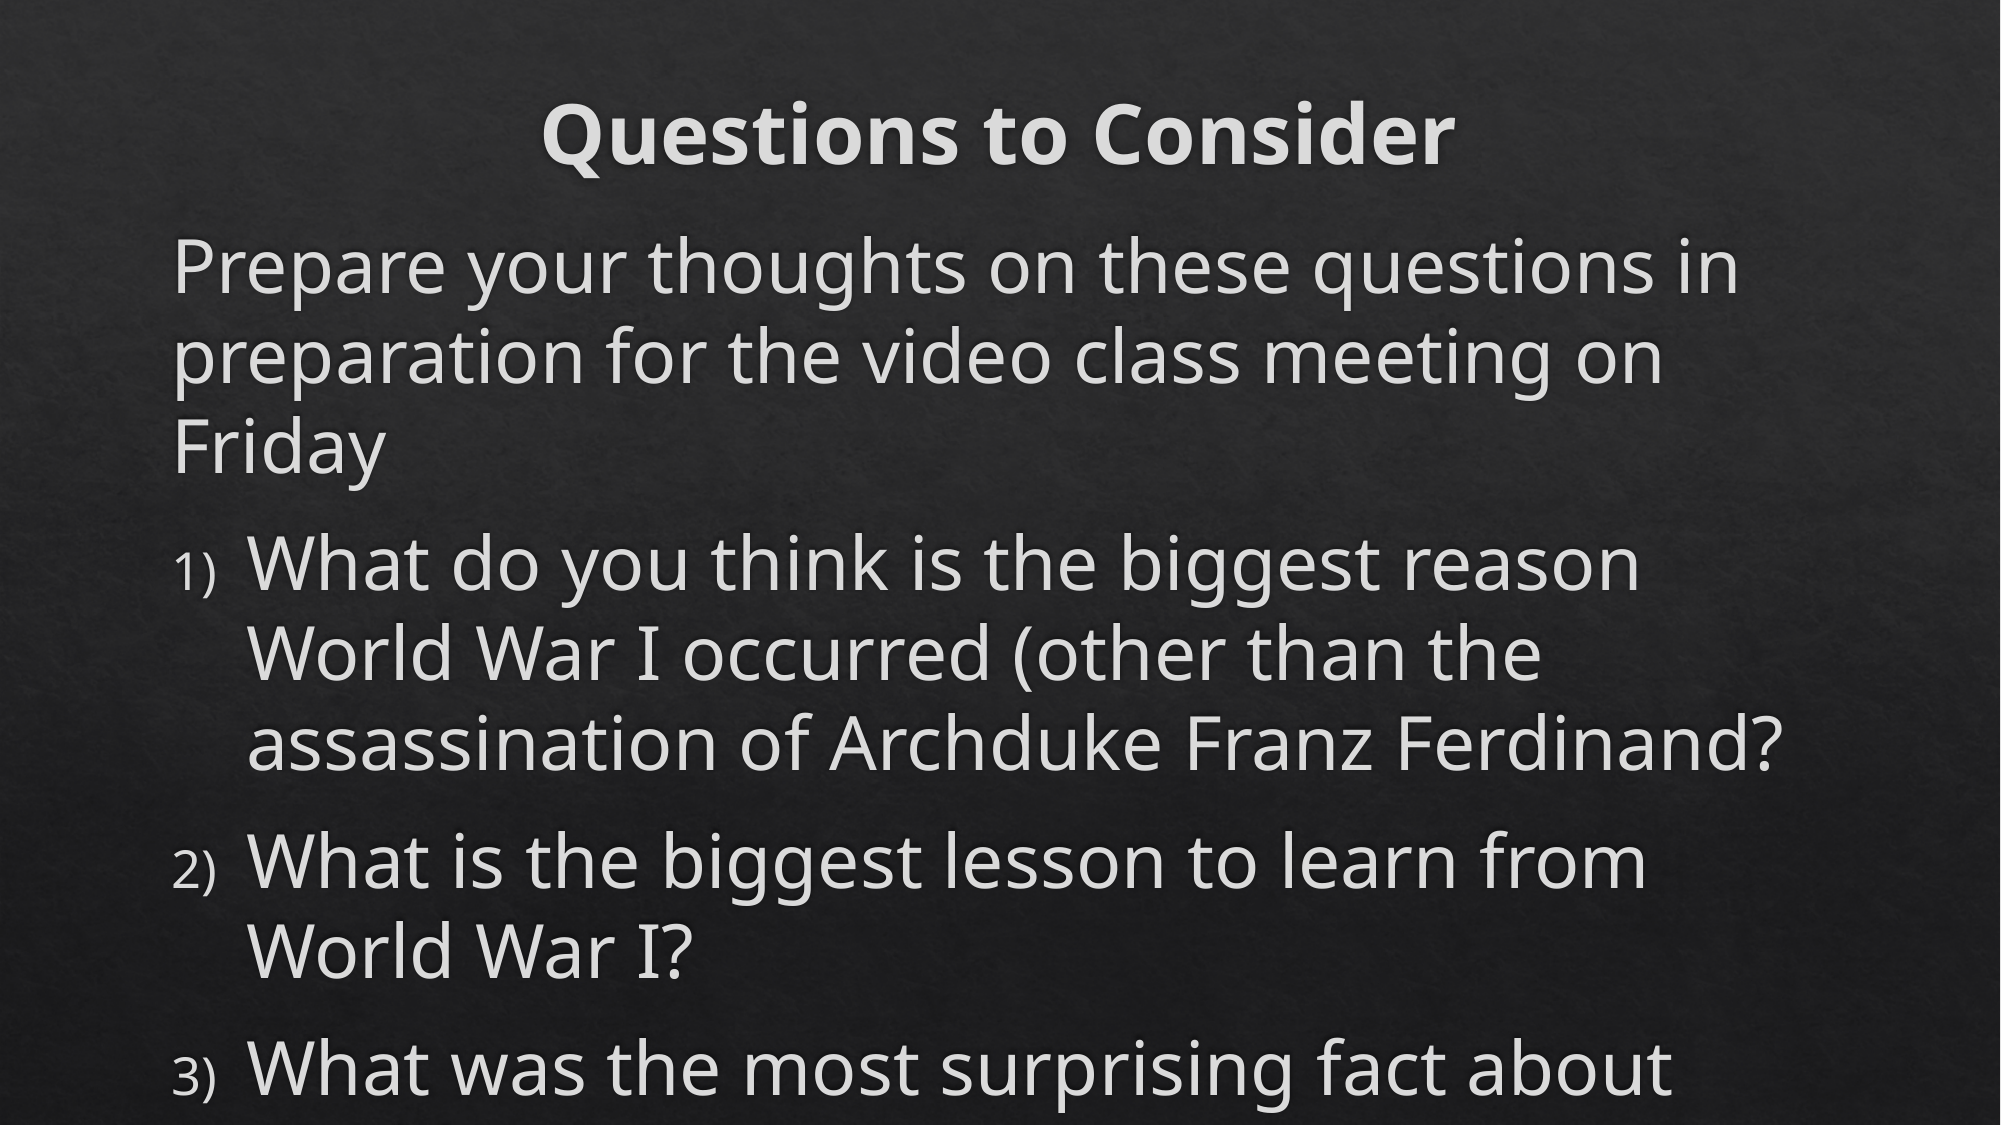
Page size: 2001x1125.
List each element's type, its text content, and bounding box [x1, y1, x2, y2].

list Prepare your thoughts on these questions in preparation for the video class meeting on Friday What do you think is the biggest reason World War I occurred (other than the assassination of Archduke Franz Ferdinand? What is the biggest lesson to learn from World War I? What was the most surprising fact about World War I? [149, 210, 1849, 1106]
title Questions to Consider [149, 51, 1849, 207]
